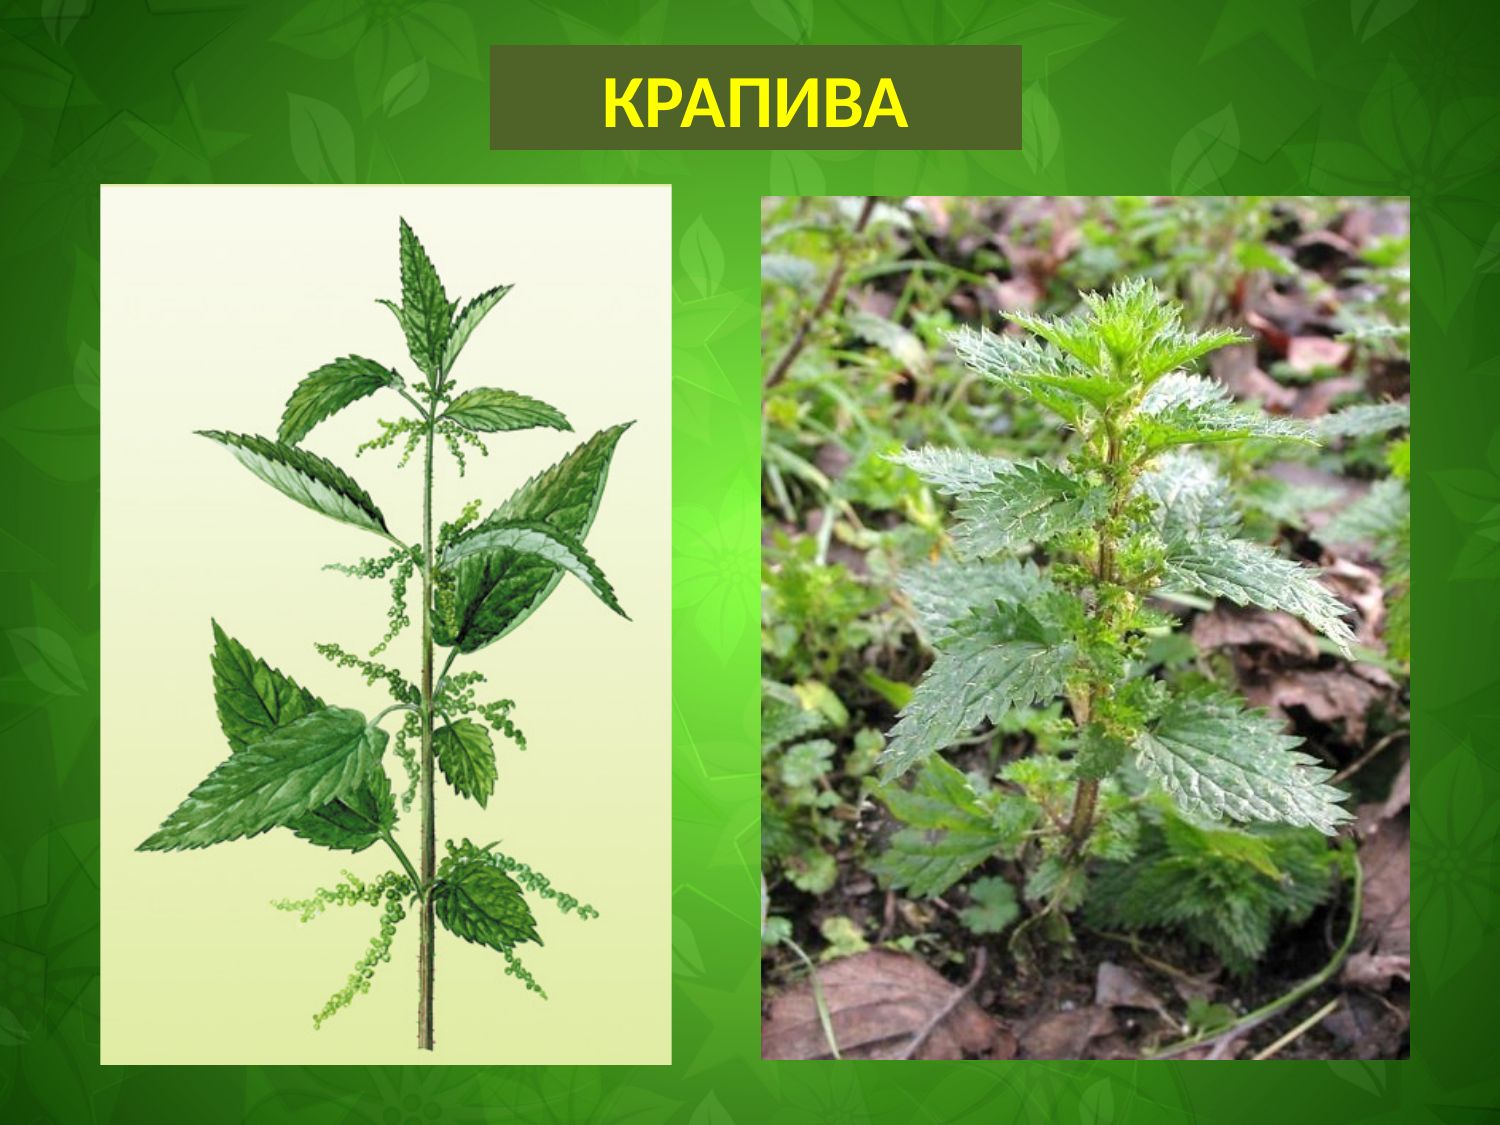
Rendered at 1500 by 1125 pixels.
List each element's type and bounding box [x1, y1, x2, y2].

list [100, 184, 672, 1065]
picture [0, 0, 1500, 1125]
